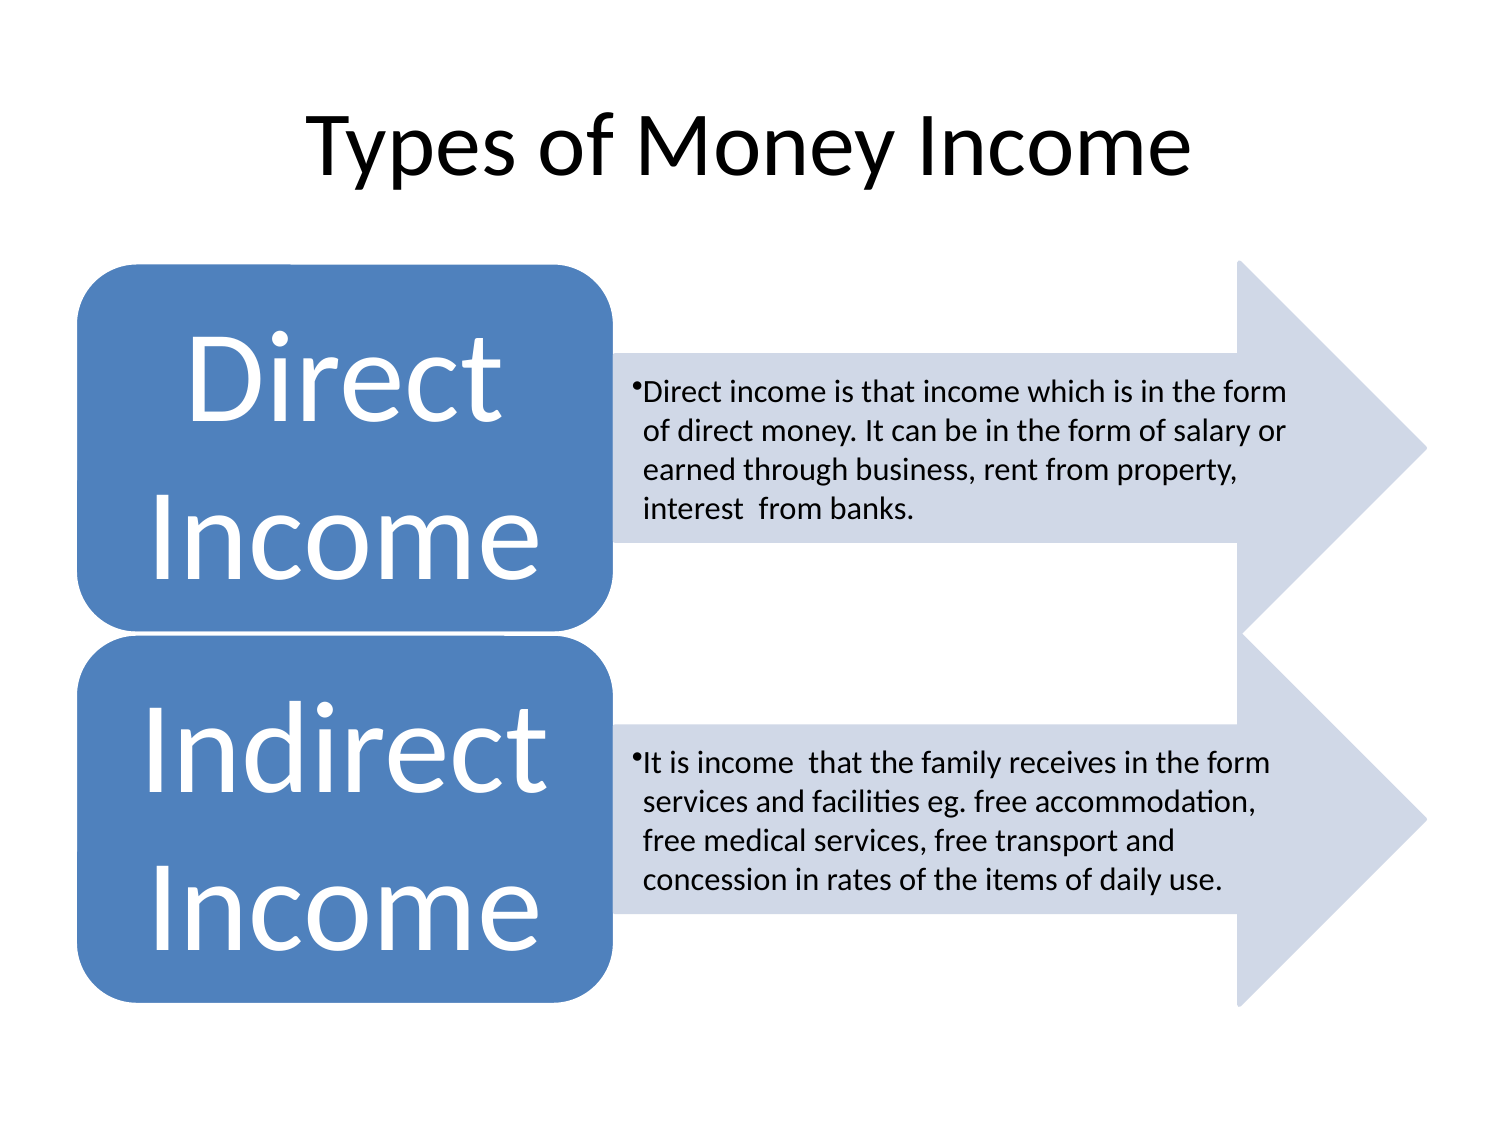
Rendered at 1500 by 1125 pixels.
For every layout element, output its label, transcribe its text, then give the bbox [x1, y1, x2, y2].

title Types of Money Income [75, 45, 1425, 233]
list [74, 262, 1426, 1006]
